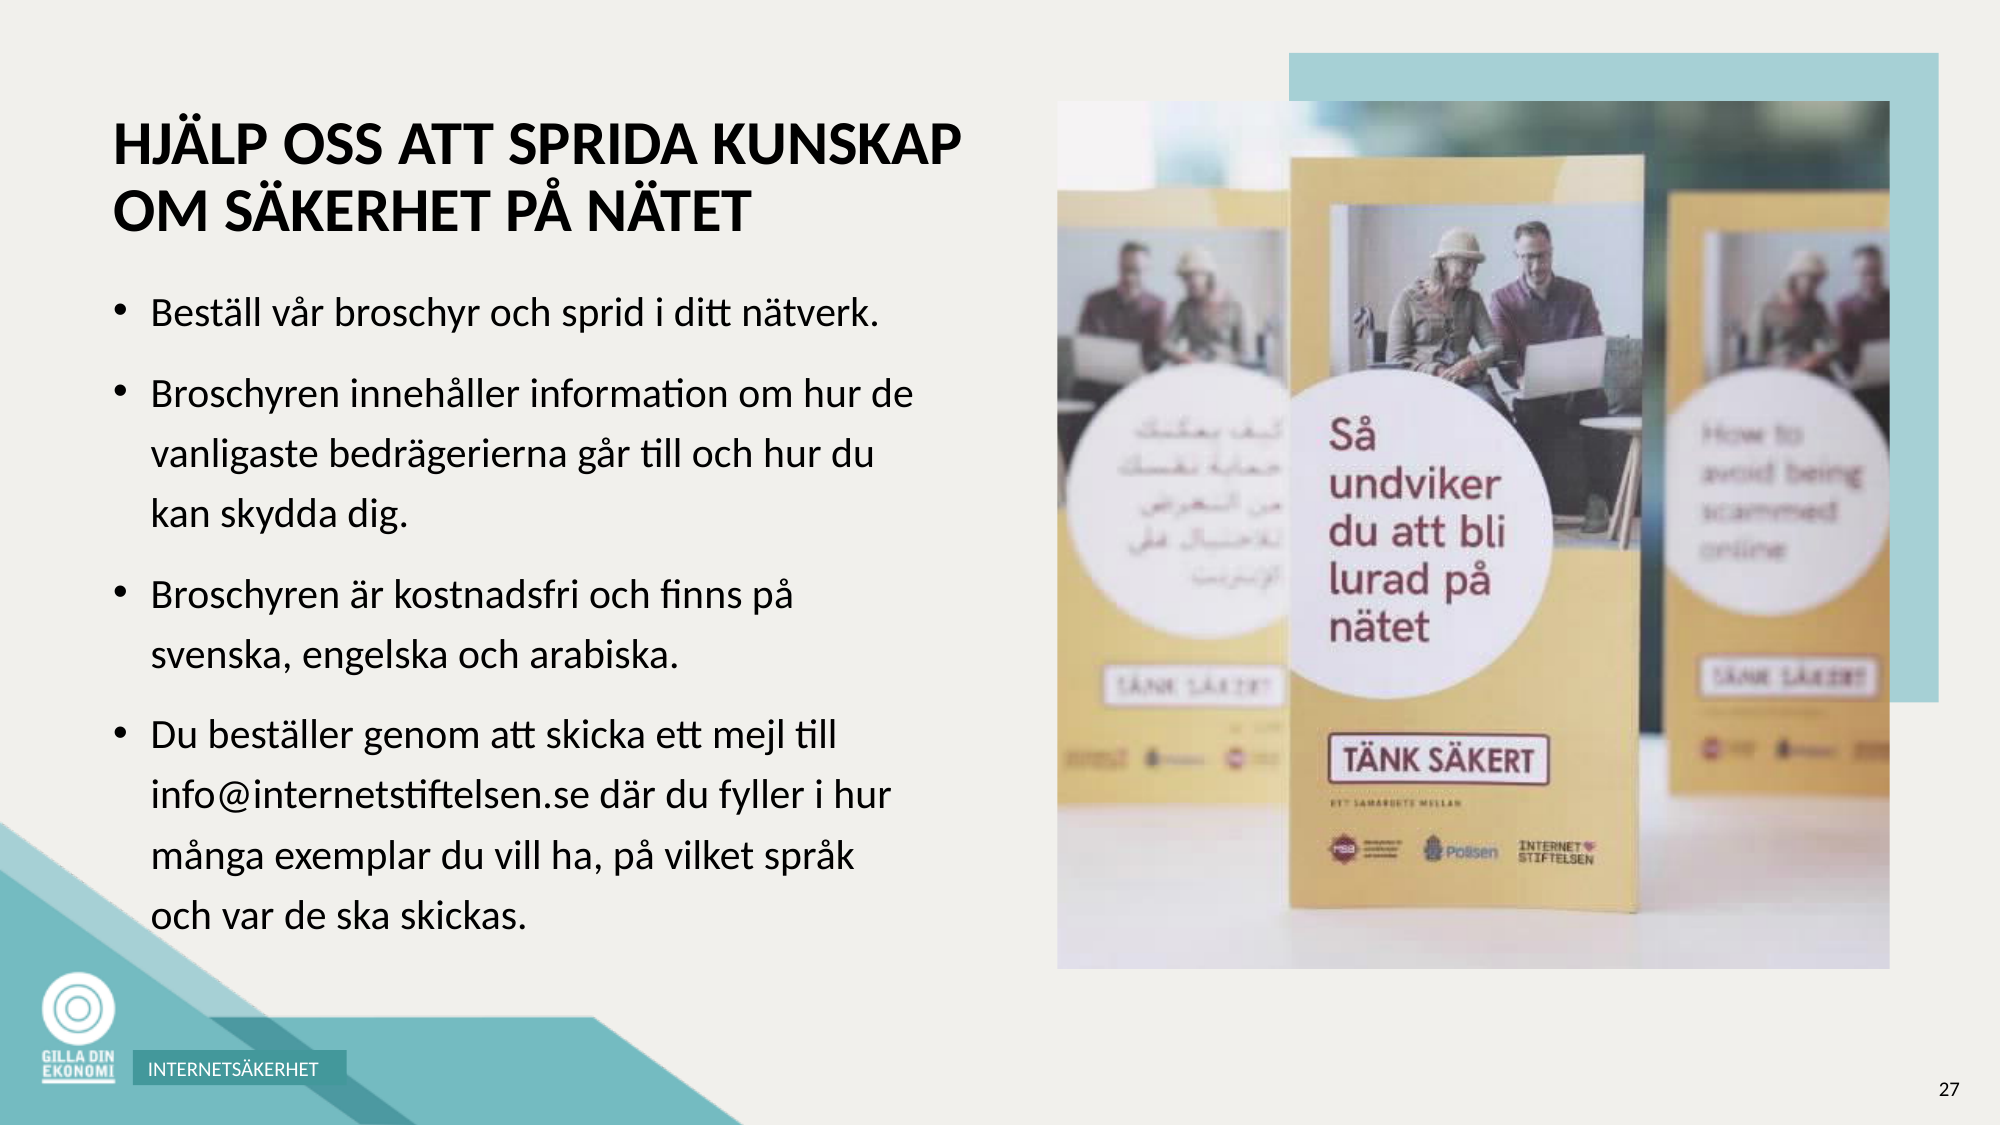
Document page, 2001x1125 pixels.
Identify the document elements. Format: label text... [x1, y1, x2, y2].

picture [0, 685, 744, 1125]
list INTERNETSÄKERHET [132, 1050, 347, 1086]
title HJÄLP OSS ATT SPRIDA KUNSKAP OM SÄKERHET PÅ NÄTET [98, 102, 1044, 191]
picture [1057, 101, 1890, 969]
list Beställ vår broschyr och sprid i ditt nätverk. Broschyren innehåller information om hur de vanligaste bedrägerierna går till och hur du kan skydda dig. Broschyren är kostnadsfri och finns på svenska, engelska och arabiska. Du beställer genom att skicka ett mejl till info@internetstiftelsen.se där du fyller i hur många exemplar du vill ha, på vilket språk och var de ska skickas. [98, 266, 938, 981]
